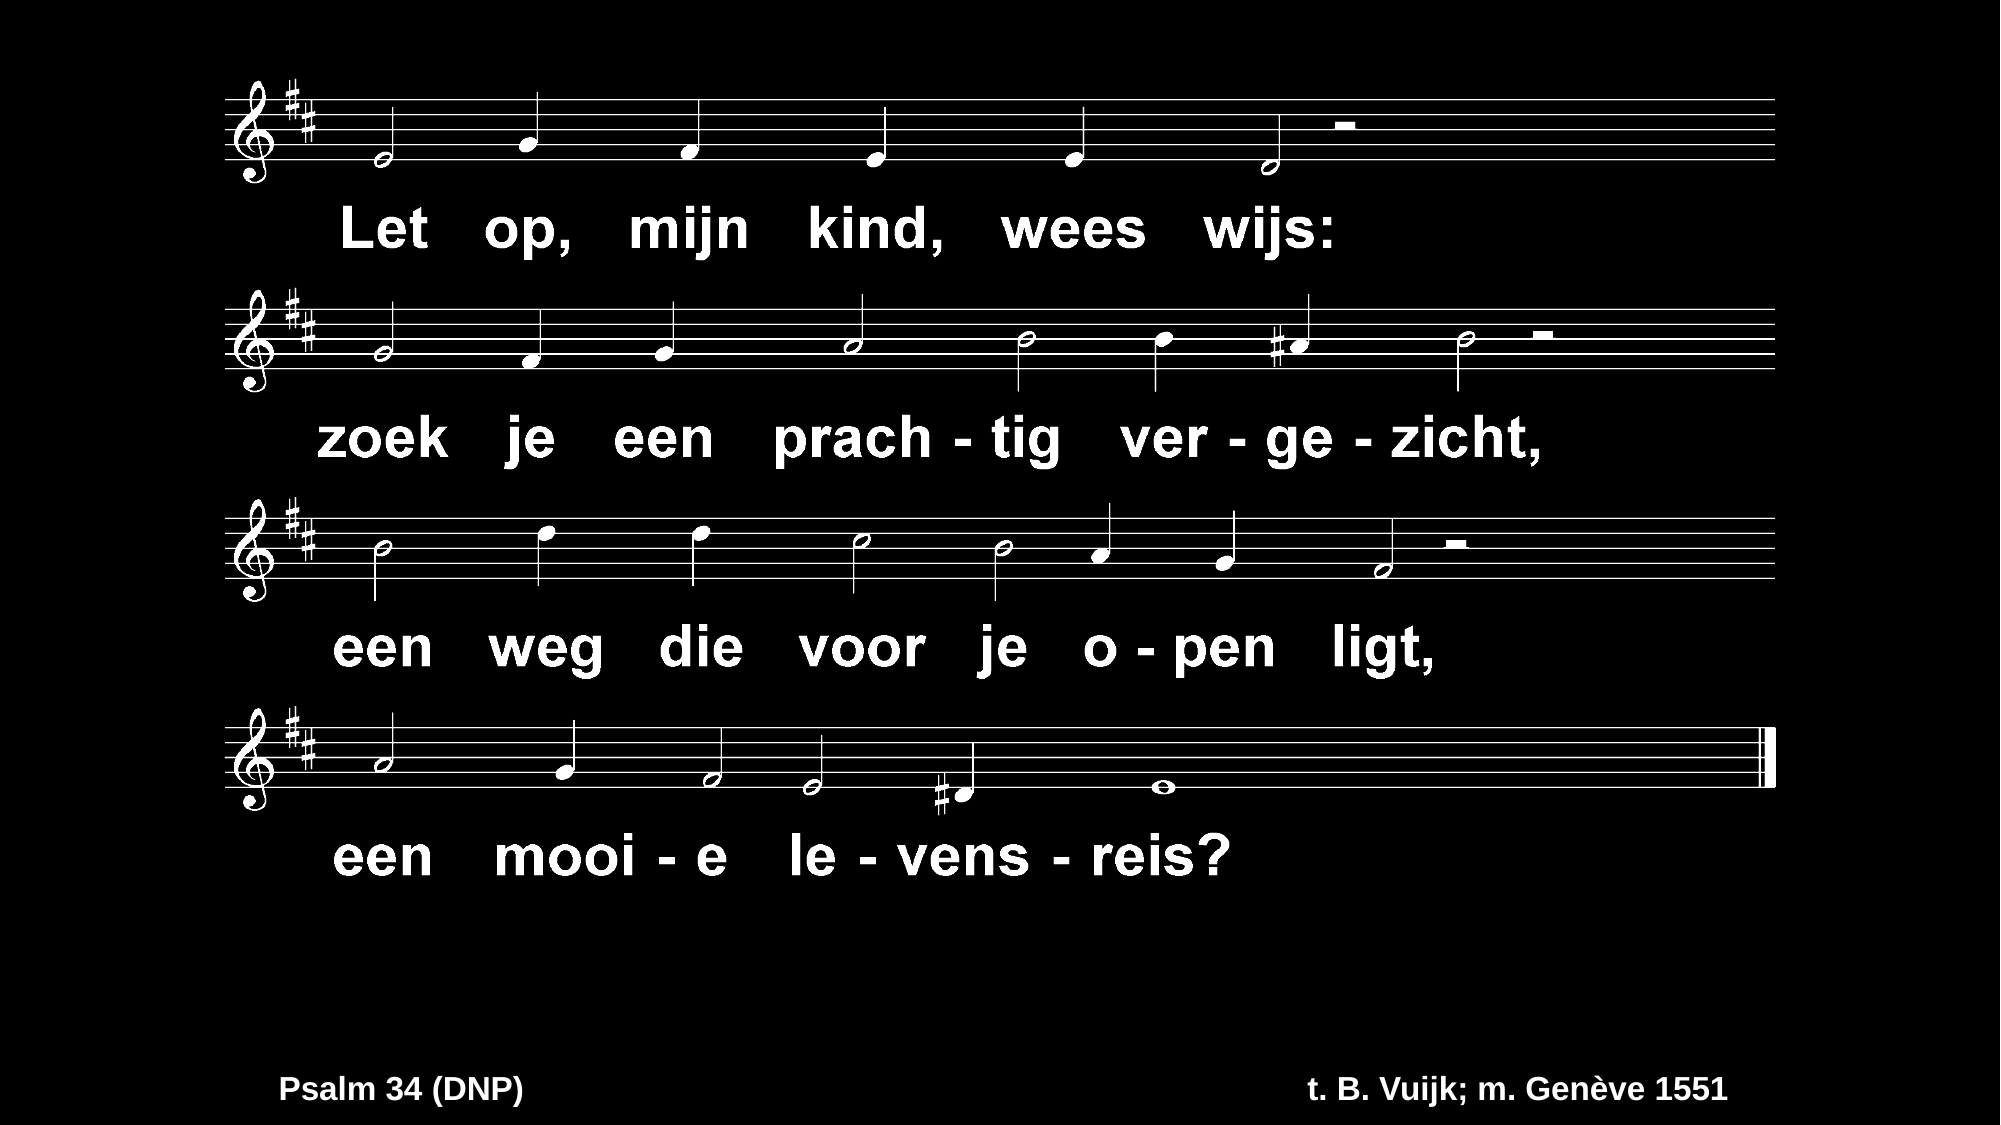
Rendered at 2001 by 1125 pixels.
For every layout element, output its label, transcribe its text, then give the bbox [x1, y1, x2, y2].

text_box Psalm 34 (DNP) t. B. Vuijk; m. Genève 1551 [263, 1059, 1745, 1115]
picture [208, 62, 1792, 892]
